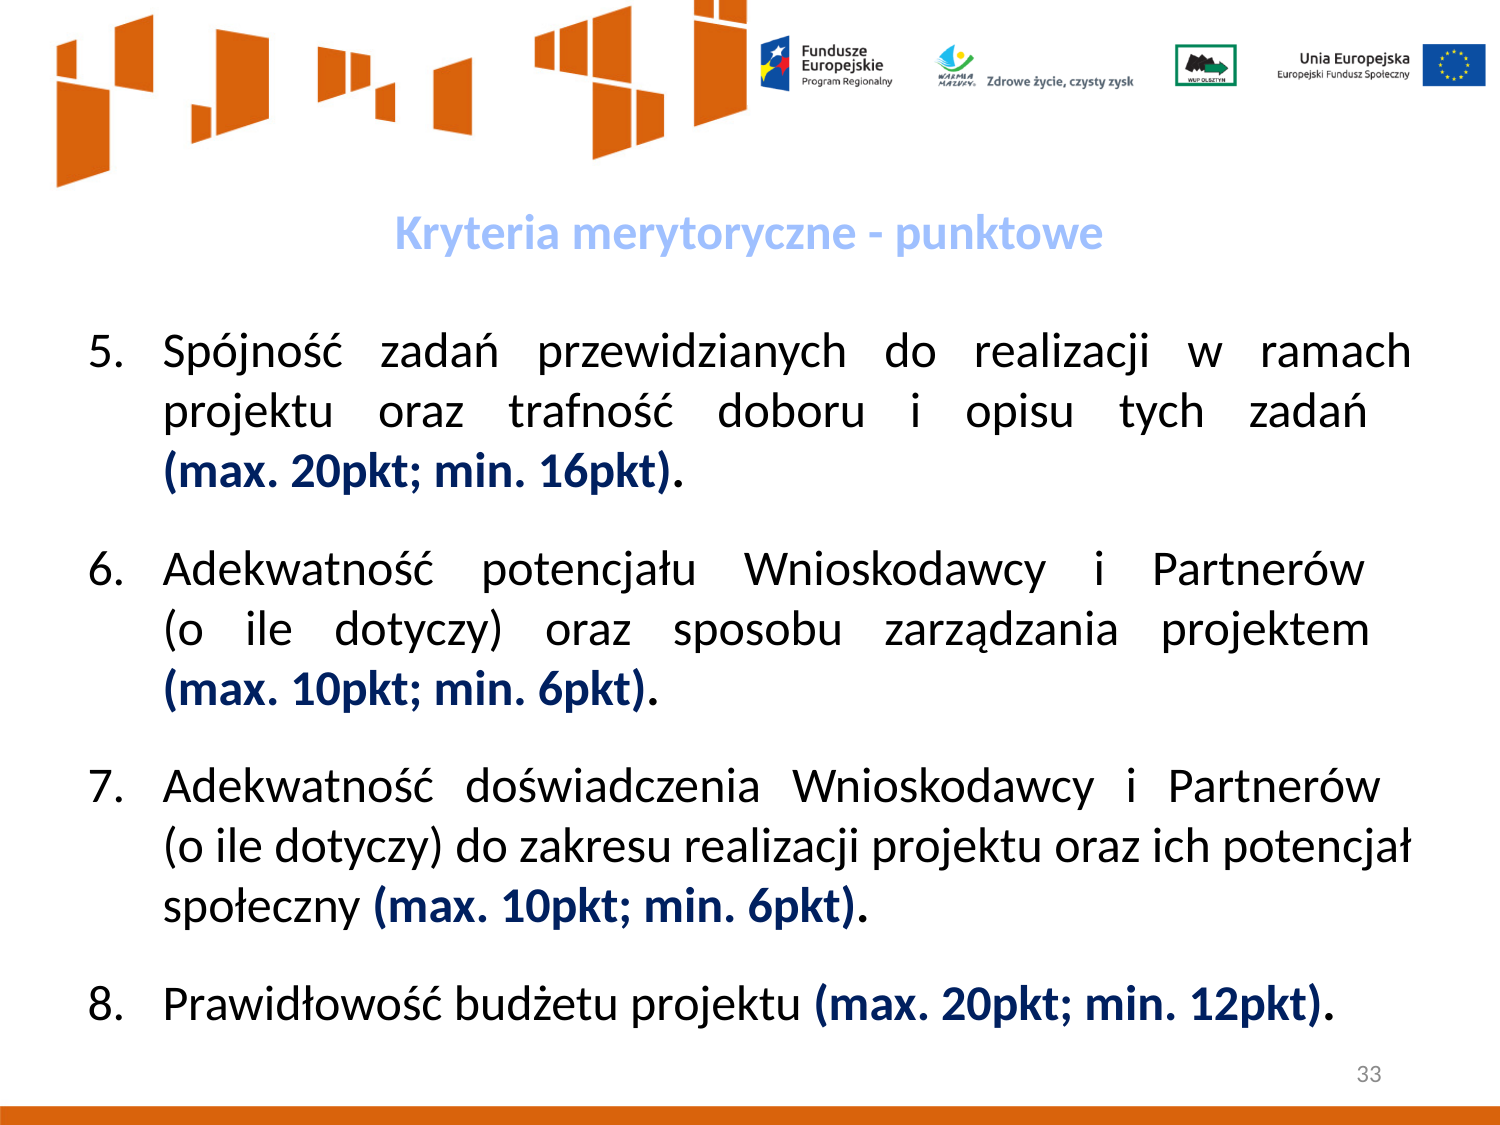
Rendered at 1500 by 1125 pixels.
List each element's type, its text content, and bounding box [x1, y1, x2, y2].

picture [0, 0, 1500, 1125]
slide_number 33 [1059, 1042, 1397, 1103]
text_box Kryteria merytoryczne - punktowe [103, 157, 1397, 311]
list Spójność zadań przewidzianych do realizacji w ramach projektu oraz trafność doboru i opisu tych zadań (max. 20pkt; min. 16pkt). Adekwatność potencjału Wnioskodawcy i Partnerów (o ile dotyczy) oraz sposobu zarządzania projektem (max. 10pkt; min. 6pkt). Adekwatność doświadczenia Wnioskodawcy i Partnerów (o ile dotyczy) do zakresu realizacji projektu oraz ich potencjał społeczny (max. 10pkt; min. 6pkt). Prawidłowość budżetu projektu (max. 20pkt; min. 12pkt). [72, 310, 1428, 1036]
